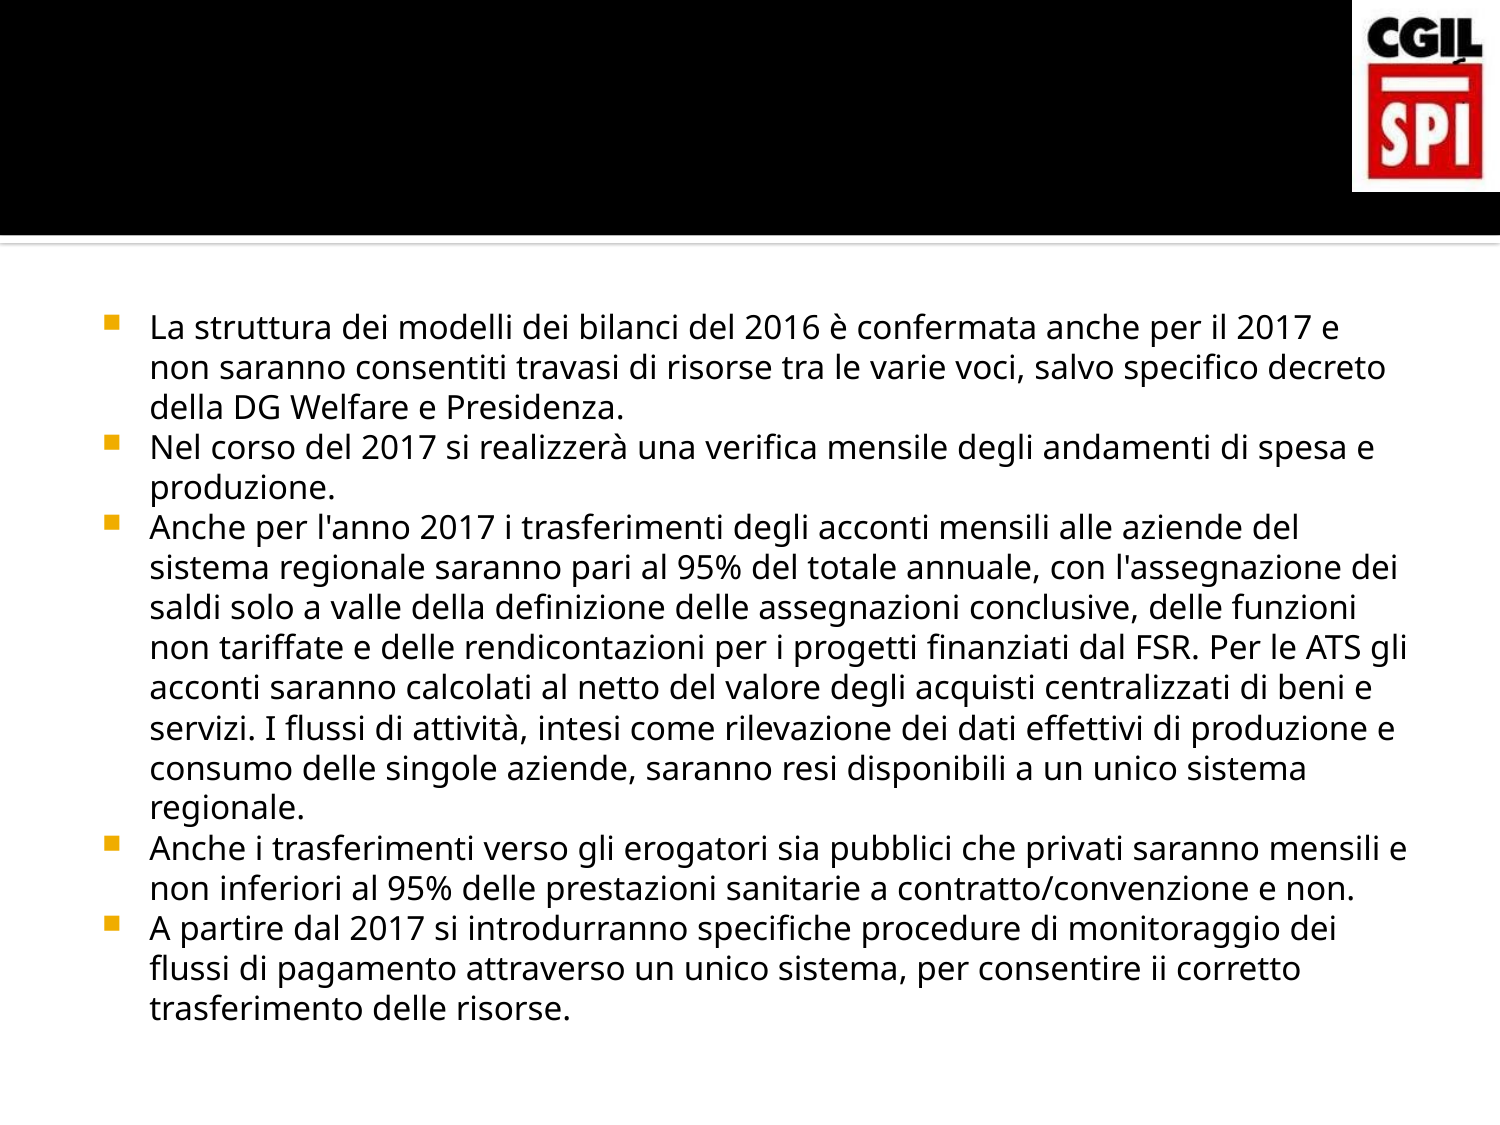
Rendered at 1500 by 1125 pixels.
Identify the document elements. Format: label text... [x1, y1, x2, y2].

list La struttura dei modelli dei bilanci del 2016 è confermata anche per il 2017 e non saranno consentiti travasi di risorse tra le varie voci, salvo specifico decreto della DG Welfare e Presidenza. Nel corso del 2017 si realizzerà una verifica mensile degli andamenti di spesa e produzione. Anche per l'anno 2017 i trasferimenti degli acconti mensili alle aziende del sistema regionale saranno pari al 95% del totale annuale, con l'assegnazione dei saldi solo a valle della definizione delle assegnazioni conclusive, delle funzioni non tariffate e delle rendicontazioni per i progetti finanziati dal FSR. Per le ATS gli acconti saranno calcolati al netto del valore degli acquisti centralizzati di beni e servizi. I flussi di attività, intesi come rilevazione dei dati effettivi di produzione e consumo delle singole aziende, saranno resi disponibili a un unico sistema regionale. Anche i trasferimenti verso gli erogatori sia pubblici che privati saranno mensili e non inferiori al 95% delle prestazioni sanitarie a contratto/convenzione e non. A partire dal 2017 si introdurranno specifiche procedure di monitoraggio dei flussi di pagamento attraverso un unico sistema, per consentire ii corretto trasferimento delle risorse. [75, 291, 1425, 1050]
picture [1352, 0, 1500, 192]
